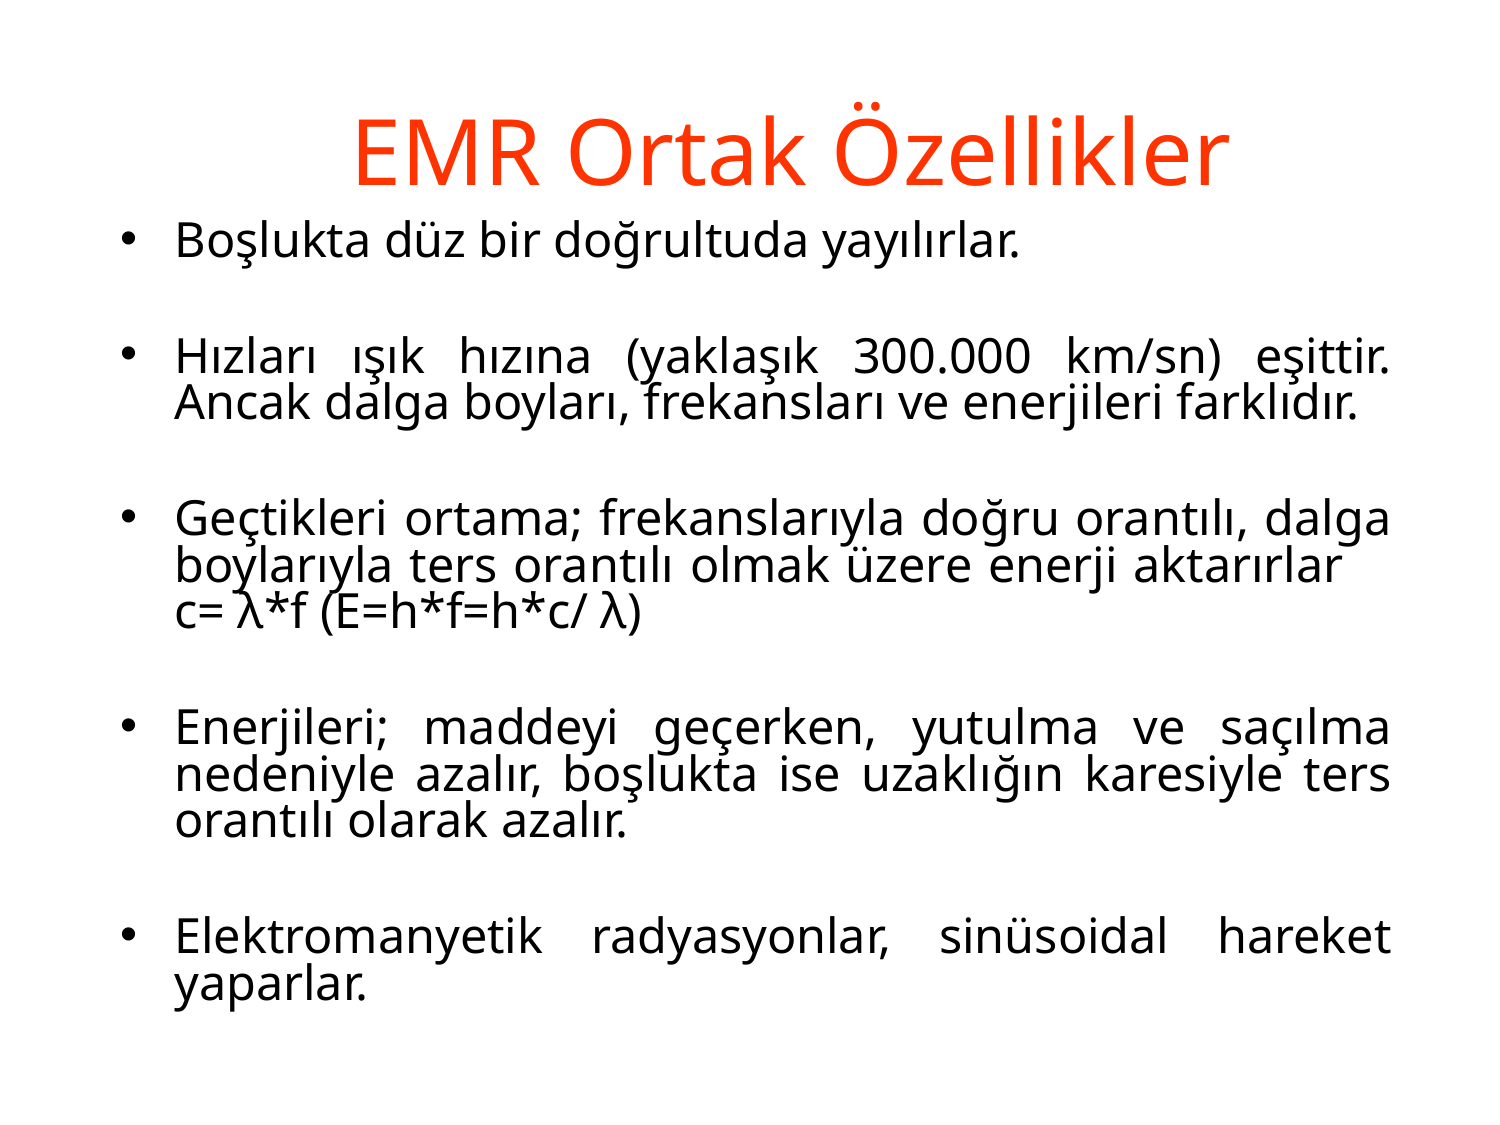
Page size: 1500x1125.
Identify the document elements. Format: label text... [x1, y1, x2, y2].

title EMR Ortak Özellikler [111, 30, 1388, 211]
list Boşlukta düz bir doğrultuda yayılırlar. Hızları ışık hızına (yaklaşık 300.000 km/sn) eşittir. Ancak dalga boyları, frekansları ve enerjileri farklıdır. Geçtikleri ortama; frekanslarıyla doğru orantılı, dalga boylarıyla ters orantılı olmak üzere enerji aktarırlar c= λ*f (E=h*f=h*c/ λ) Enerjileri; maddeyi geçerken, yutulma ve saçılma nedeniyle azalır, boşlukta ise uzaklığın karesiyle ters orantılı olarak azalır. Elektromanyetik radyasyonlar, sinüsoidal hareket yaparlar. [111, 211, 1401, 1048]
